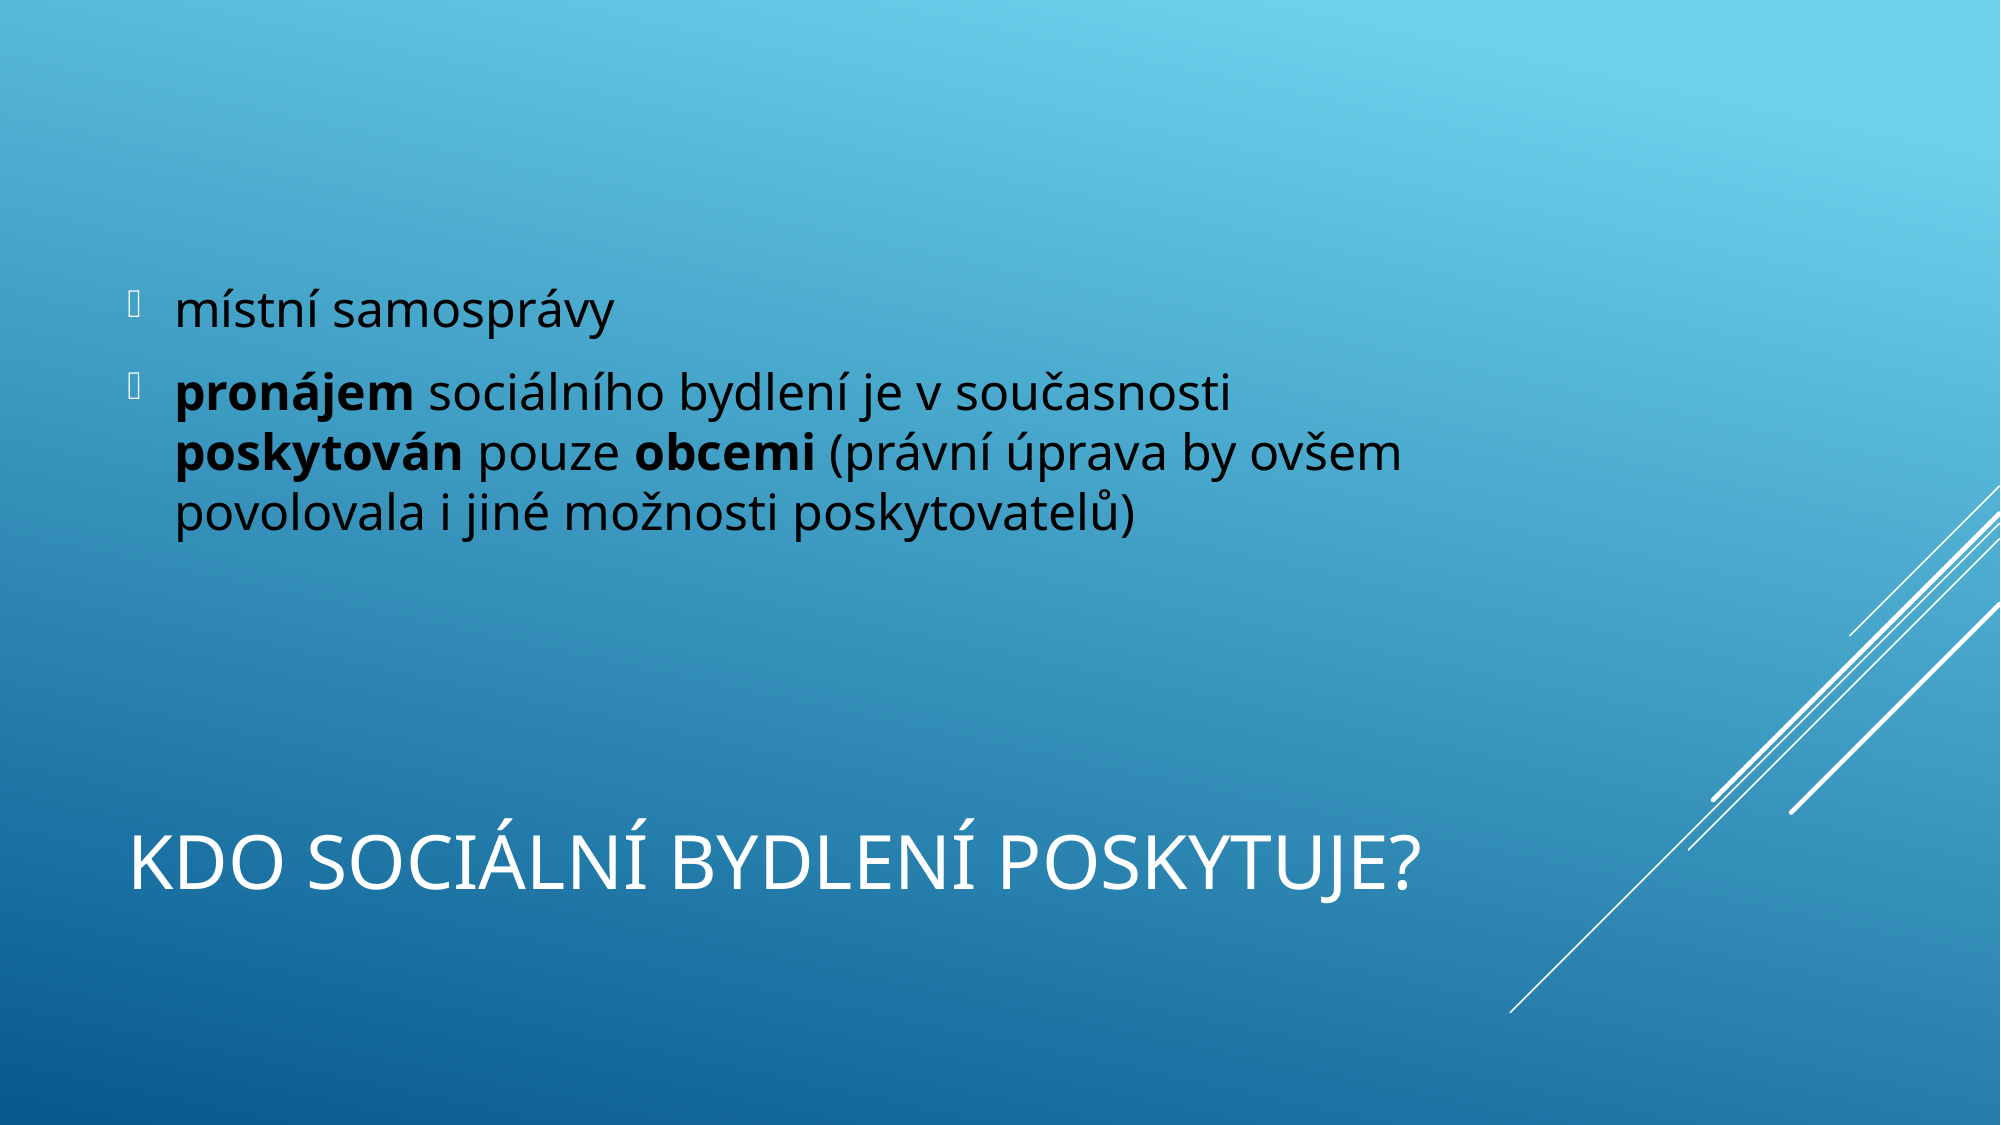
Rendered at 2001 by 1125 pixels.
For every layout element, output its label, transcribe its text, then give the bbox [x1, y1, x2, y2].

title Kdo sociální bydlení poskytuje? [112, 736, 1513, 984]
list místní samosprávy pronájem sociálního bydlení je v současnosti poskytován pouze obcemi (právní úprava by ovšem povolovala i jiné možnosti poskytovatelů) [112, 112, 1513, 706]
